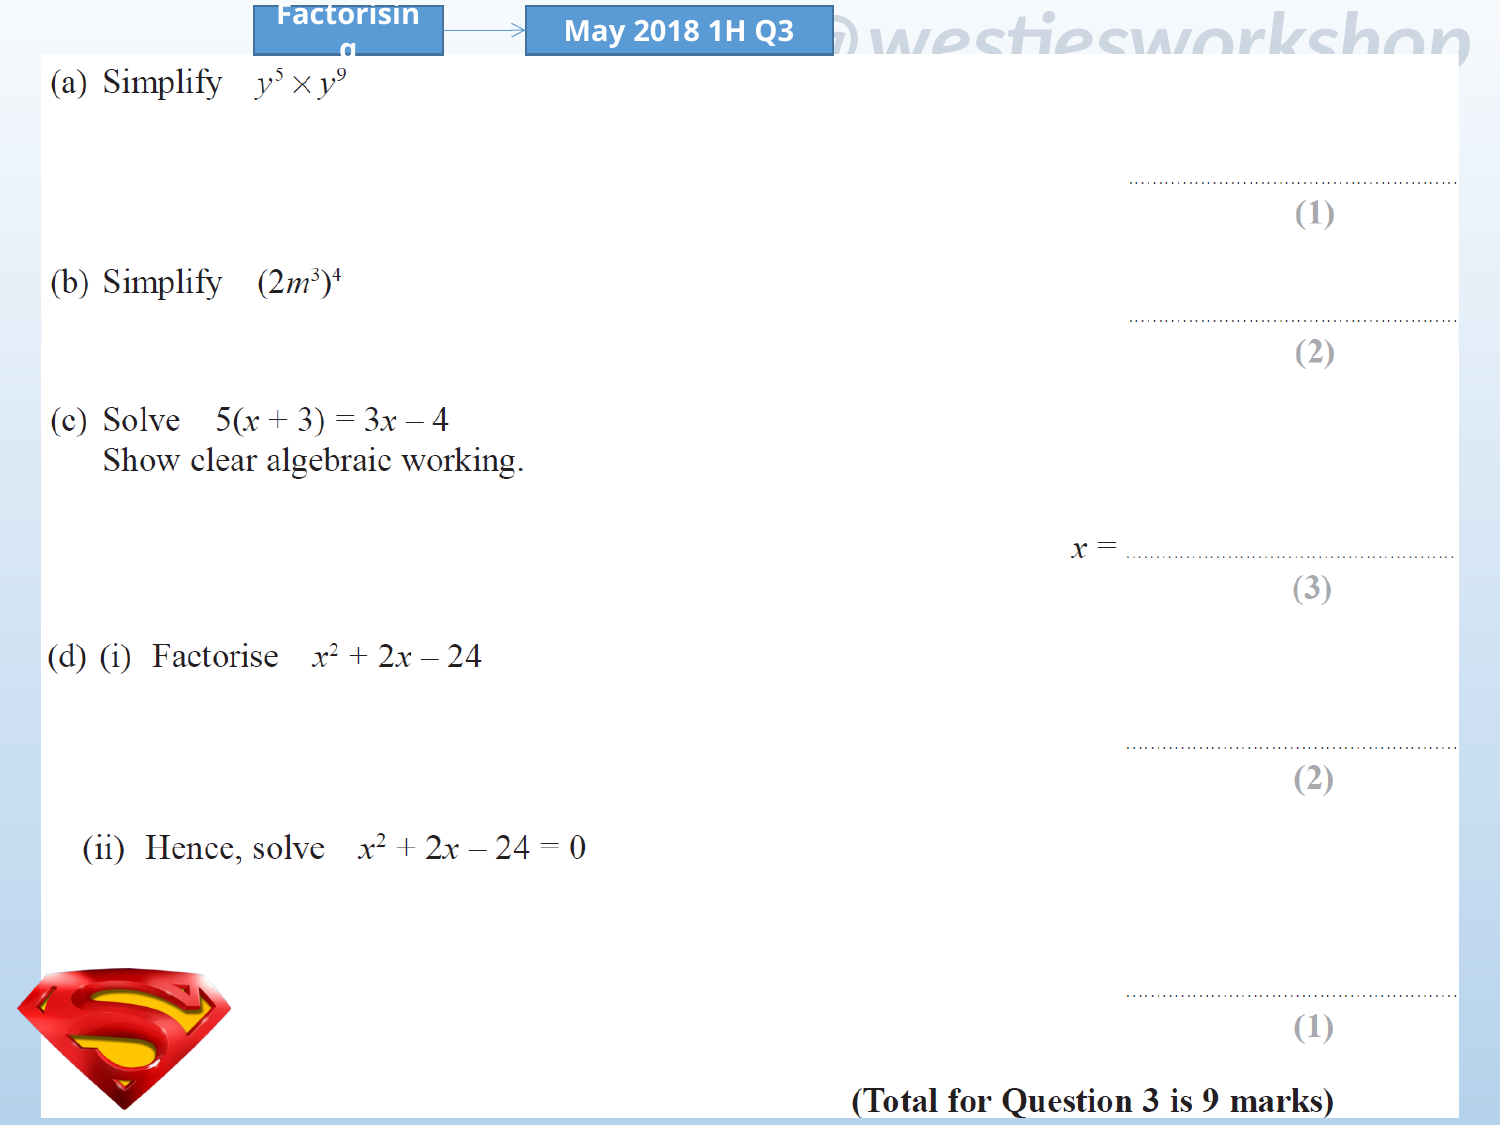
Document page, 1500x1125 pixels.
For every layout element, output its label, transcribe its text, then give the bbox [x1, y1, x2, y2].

text_box May 2018 1H Q3 [525, 5, 834, 54]
picture [17, 54, 1459, 1118]
text_box Factorising [253, 5, 444, 54]
